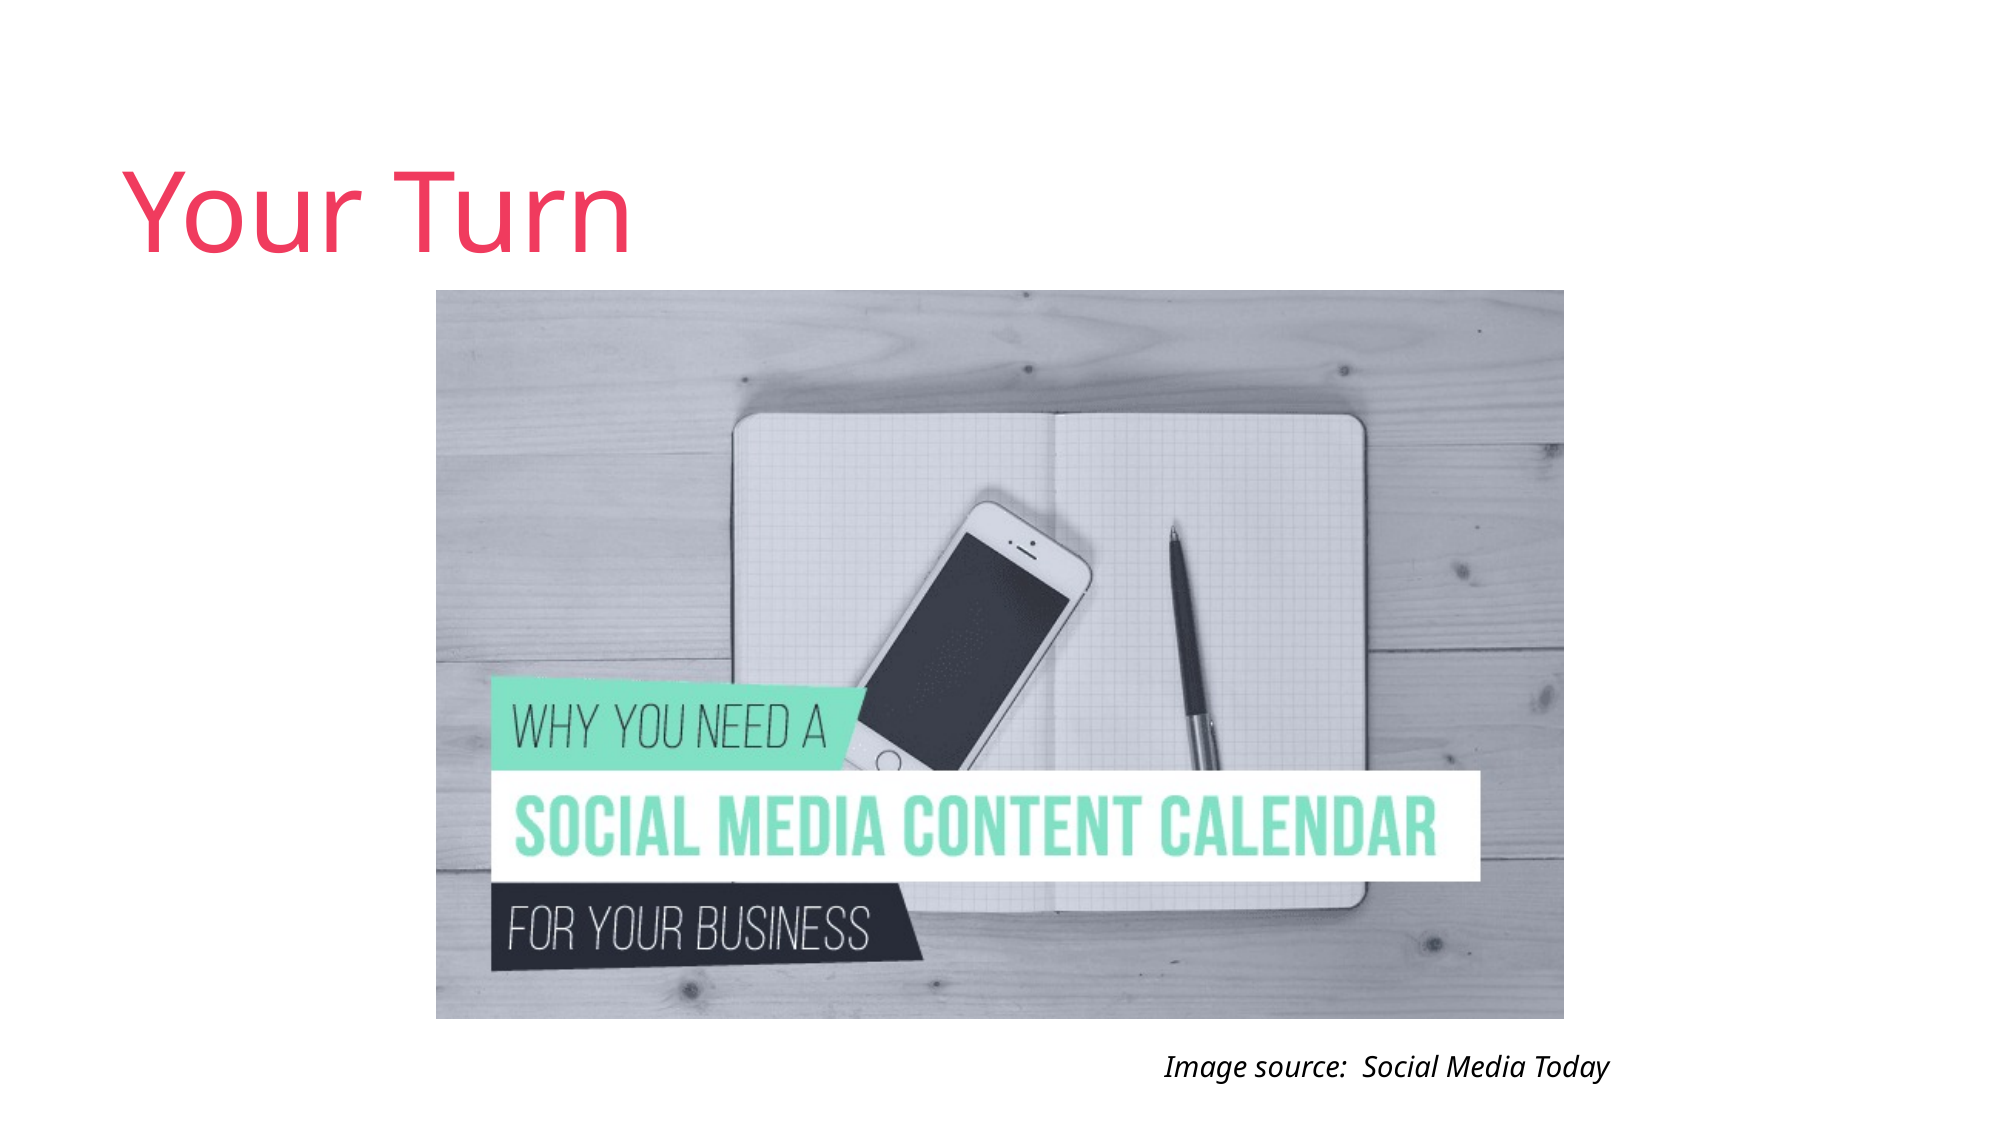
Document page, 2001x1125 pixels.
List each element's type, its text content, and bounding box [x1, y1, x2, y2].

picture [436, 290, 1564, 1020]
text_box Image source: Social Media Today [1149, 1040, 1657, 1101]
text_box Your Turn [107, 81, 1875, 354]
